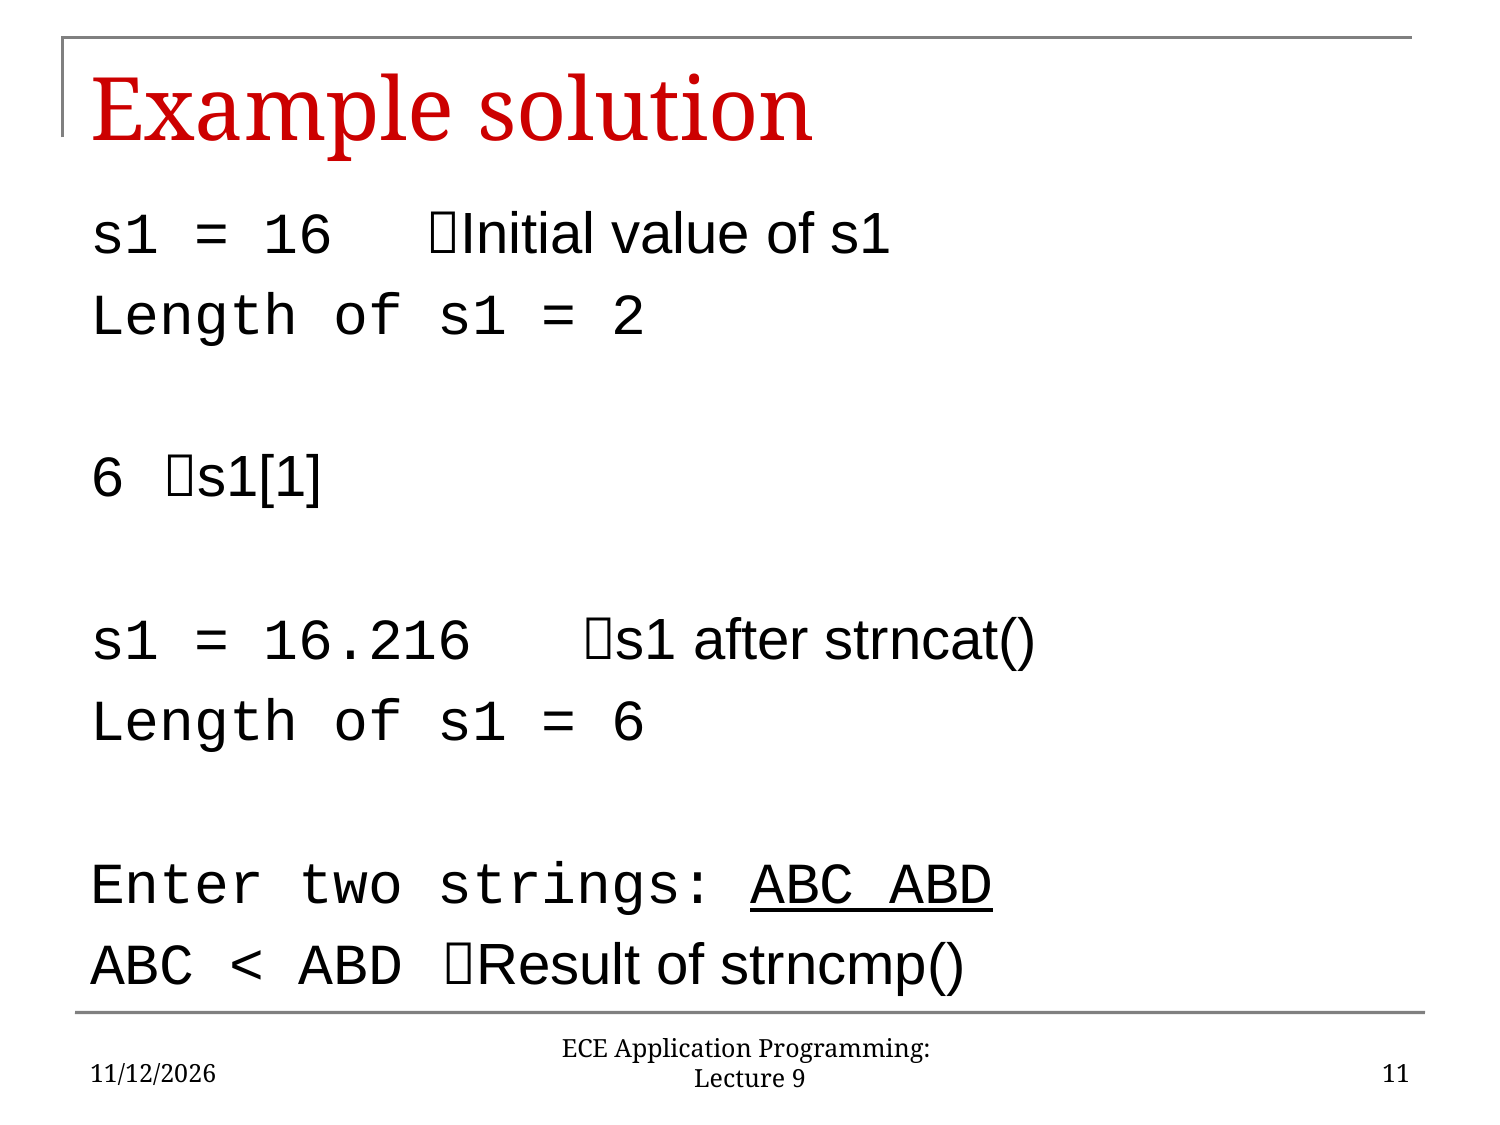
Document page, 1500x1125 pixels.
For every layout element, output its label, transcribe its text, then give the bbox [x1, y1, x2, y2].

title Example solution [75, 45, 1425, 163]
slide_number 11 [1074, 1023, 1426, 1100]
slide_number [74, 1023, 426, 1100]
list s1 = 16 Initial value of s1 Length of s1 = 2 6 s1[1] s1 = 16.216 s1 after strncat() Length of s1 = 6 Enter two strings: ABC ABD ABC < ABD Result of strncmp() [75, 187, 1425, 1006]
footer ECE Application Programming: Lecture 9 [512, 1024, 988, 1101]
